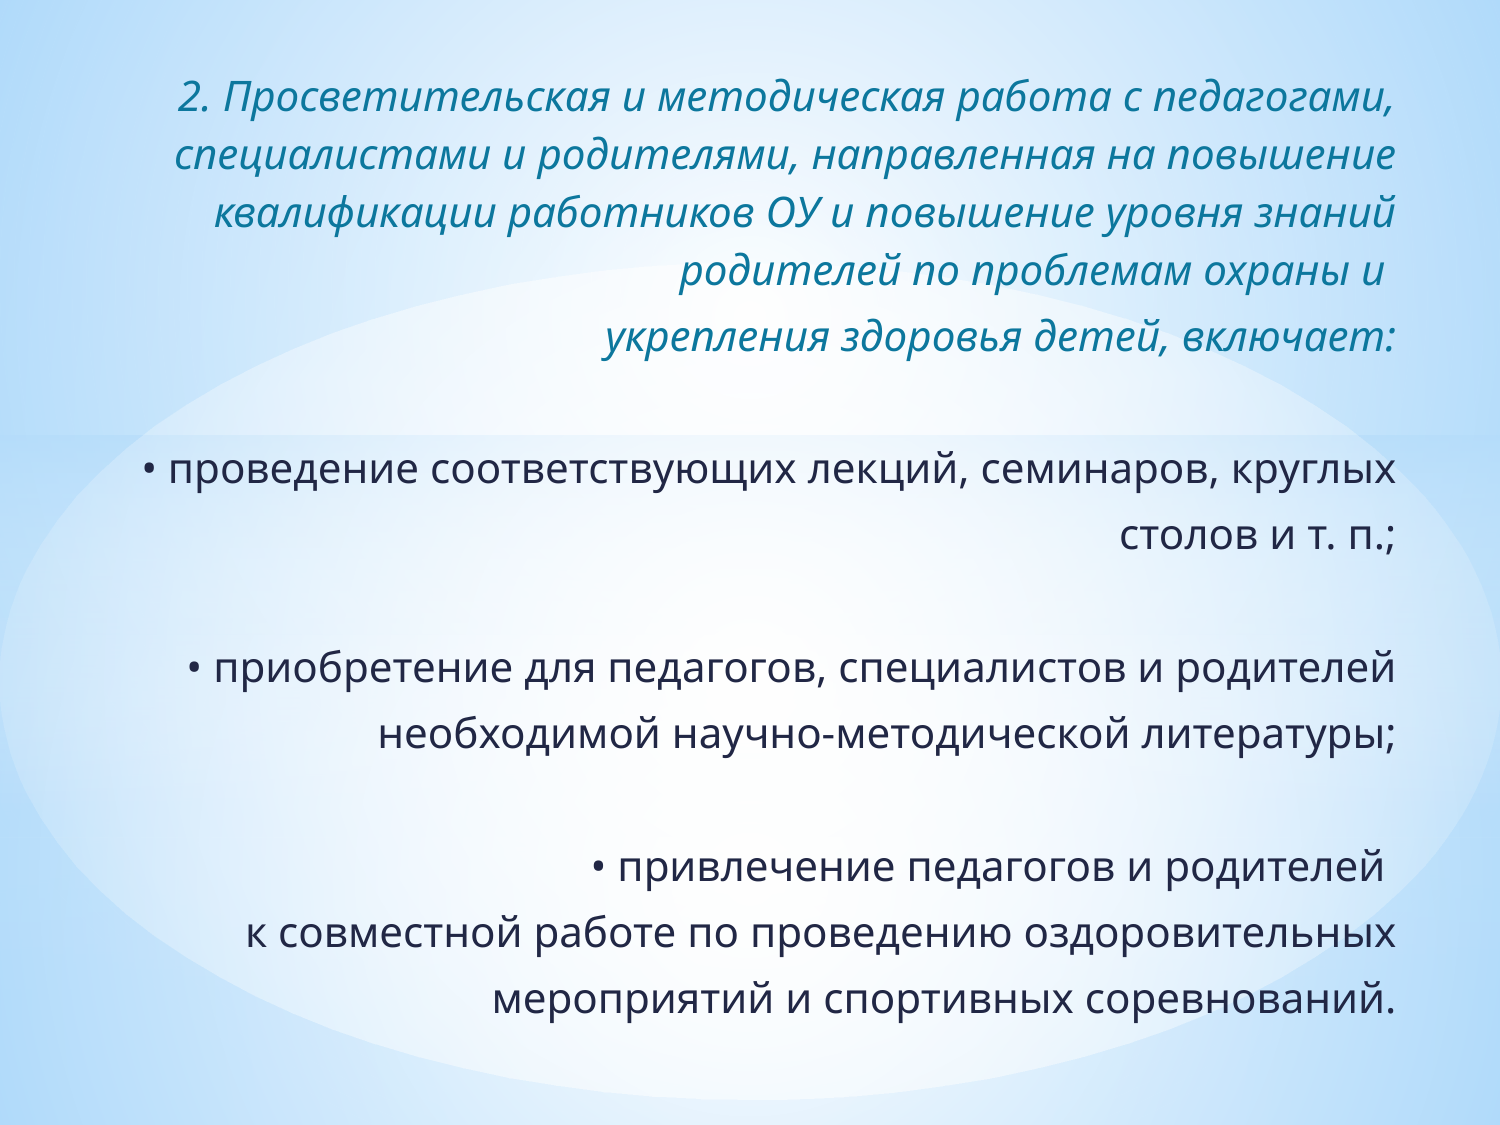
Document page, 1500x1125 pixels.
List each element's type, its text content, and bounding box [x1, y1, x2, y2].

list 2. Просветительская и методическая работа с педагогами, специалистами и родителями, направленная на повышение квалификации работников ОУ и повышение уровня знаний родителей по проблемам охраны и укрепления здоровья детей, включает: • проведение соответствующих лекций, семинаров, круглых столов и т. п.; • приобретение для педагогов, специалистов и родителей необходимой научно-методической литературы; • привлечение педагогов и родителей к совместной работе по проведению оздоровительных мероприятий и спортивных соревнований. [88, 54, 1412, 1047]
